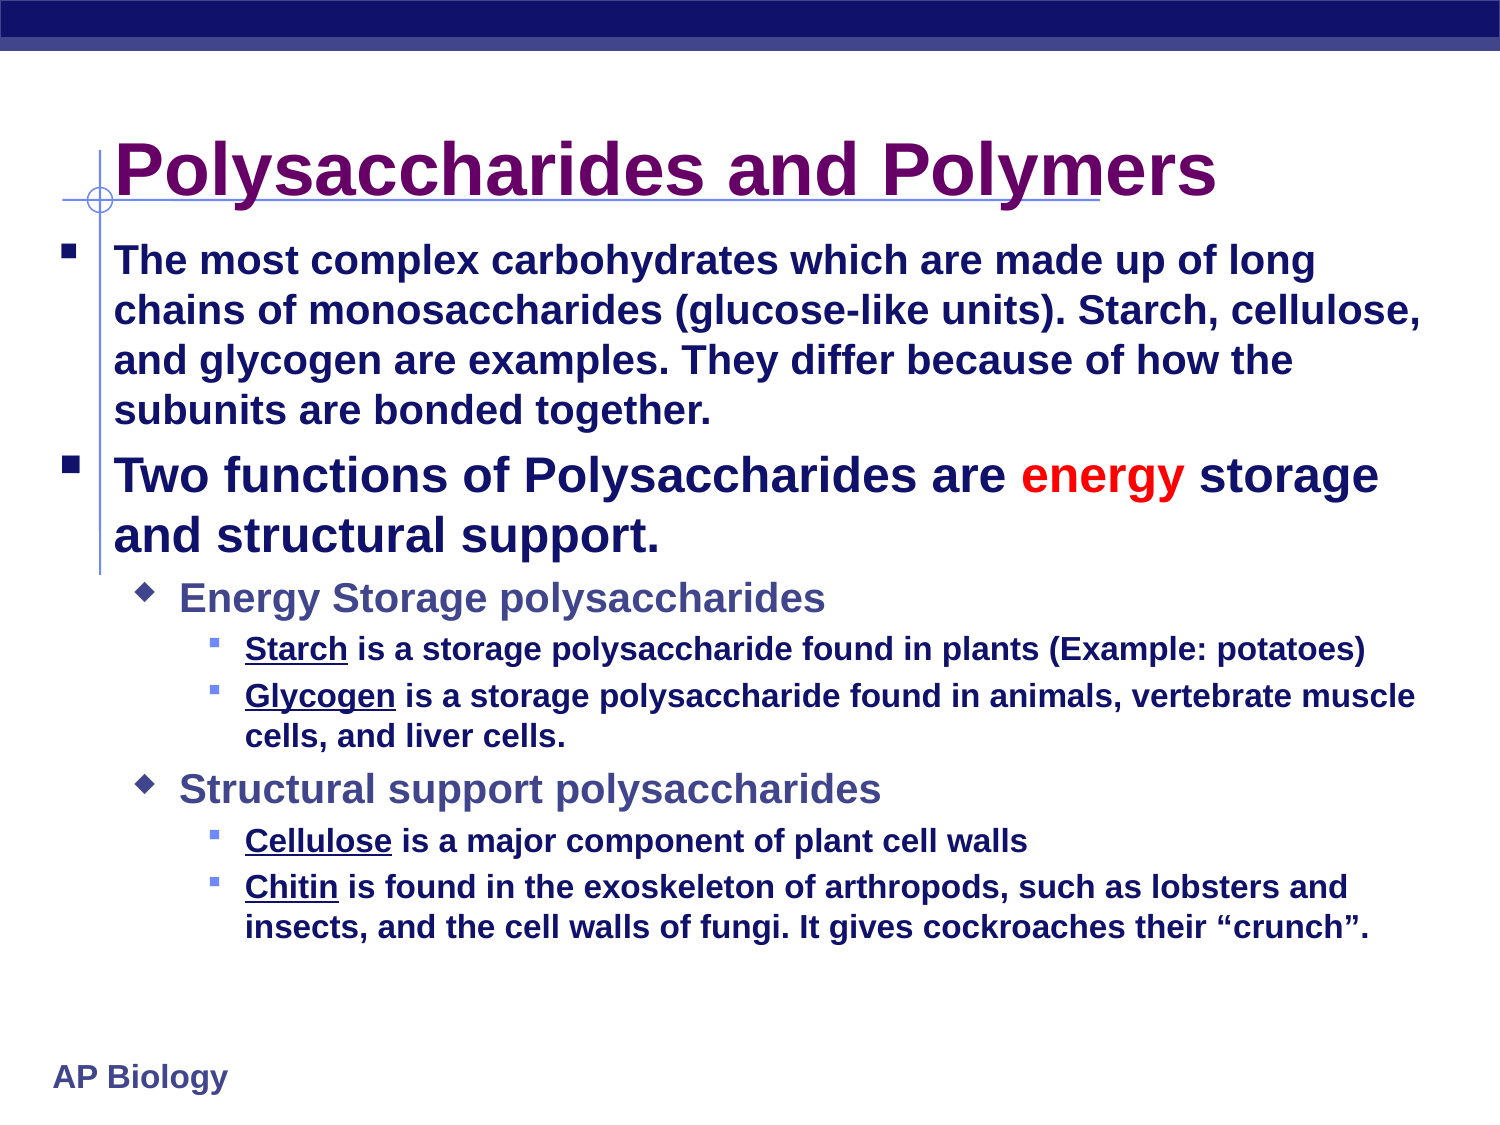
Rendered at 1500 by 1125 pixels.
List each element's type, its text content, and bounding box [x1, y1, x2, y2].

list The most complex carbohydrates which are made up of long chains of monosaccharides (glucose-like units). Starch, cellulose, and glycogen are examples. They differ because of how the subunits are bonded together. Two functions of Polysaccharides are energy storage and structural support. Energy Storage polysaccharides Starch is a storage polysaccharide found in plants (Example: potatoes) Glycogen is a storage polysaccharide found in animals, vertebrate muscle cells, and liver cells. Structural support polysaccharides Cellulose is a major component of plant cell walls Chitin is found in the exoskeleton of arthropods, such as lobsters and insects, and the cell walls of fungi. It gives cockroaches their “crunch”. [42, 224, 1450, 1084]
title Polysaccharides and Polymers [99, 112, 1375, 224]
